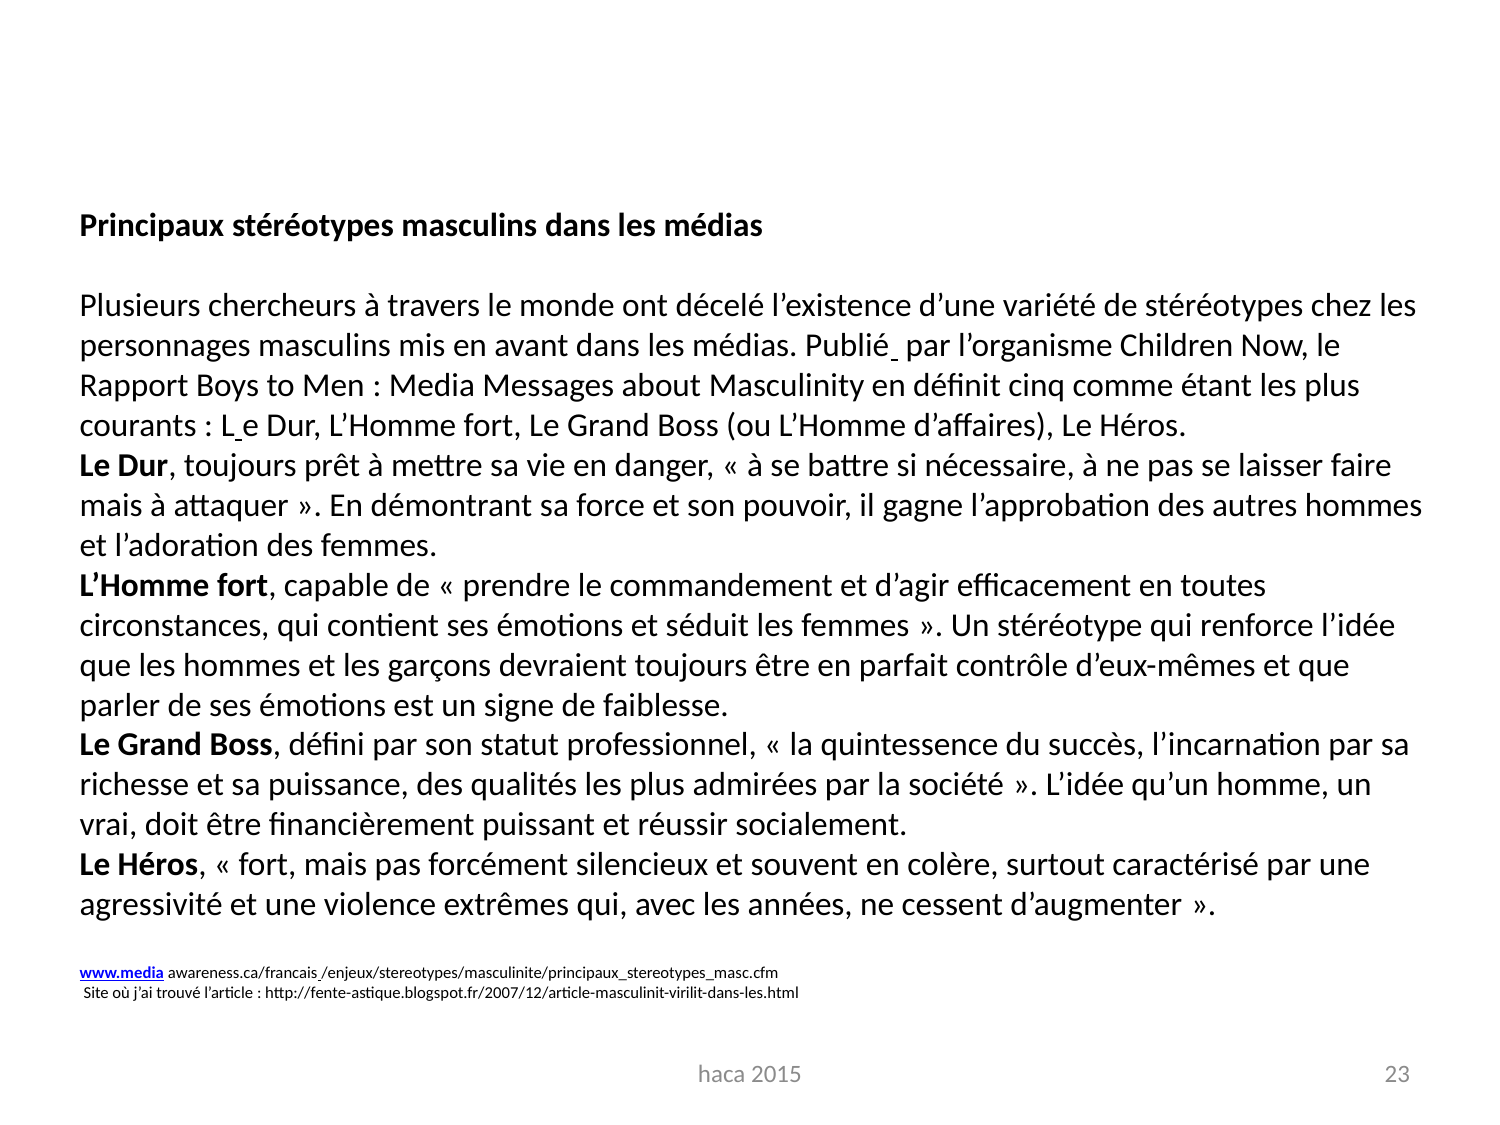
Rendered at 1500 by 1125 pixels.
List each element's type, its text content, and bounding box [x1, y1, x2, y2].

slide_number 23 [1074, 1042, 1425, 1103]
footer haca 2015 [512, 1042, 988, 1103]
text_box Principaux stéréotypes masculins dans les médias Plusieurs chercheurs à travers le monde ont décelé l’existence d’une variété de stéréotypes chez les personnages masculins mis en avant dans les médias. Publié par l’organisme Children Now, le Rapport Boys to Men : Media Messages about Masculinity en définit cinq comme étant les plus courants : L e Dur, L’Homme fort, Le Grand Boss (ou L’Homme d’affaires), Le Héros. Le Dur, toujours prêt à mettre sa vie en danger, « à se battre si nécessaire, à ne pas se laisser faire mais à attaquer ». En démontrant sa force et son pouvoir, il gagne l’approbation des autres hommes et l’adoration des femmes. L’Homme fort, capable de « prendre le commandement et d’agir efficacement en toutes circonstances, qui contient ses émotions et séduit les femmes ». Un stéréotype qui renforce l’idée que les hommes et les garçons devraient toujours être en parfait contrôle d’eux-mêmes et que parler de ses émotions est un signe de faiblesse. Le Grand Boss, défini par son statut professionnel, « la quintessence du succès, l’incarnation par sa richesse et sa puissance, des qualités les plus admirées par la société ». L’idée qu’un homme, un vrai, doit être financièrement puissant et réussir socialement. Le Héros, « fort, mais pas forcément silencieux et souvent en colère, surtout caractérisé par une agressivité et une violence extrêmes qui, avec les années, ne cessent d’augmenter ». www.media awareness.ca/francais /enjeux/stereotypes/masculinite/principaux_stereotypes_masc.cfm Site où j’ai trouvé l’article : http://fente-astique.blogspot.fr/2007/12/article-masculinit-virilit-dans-les.html [64, 196, 1447, 1010]
